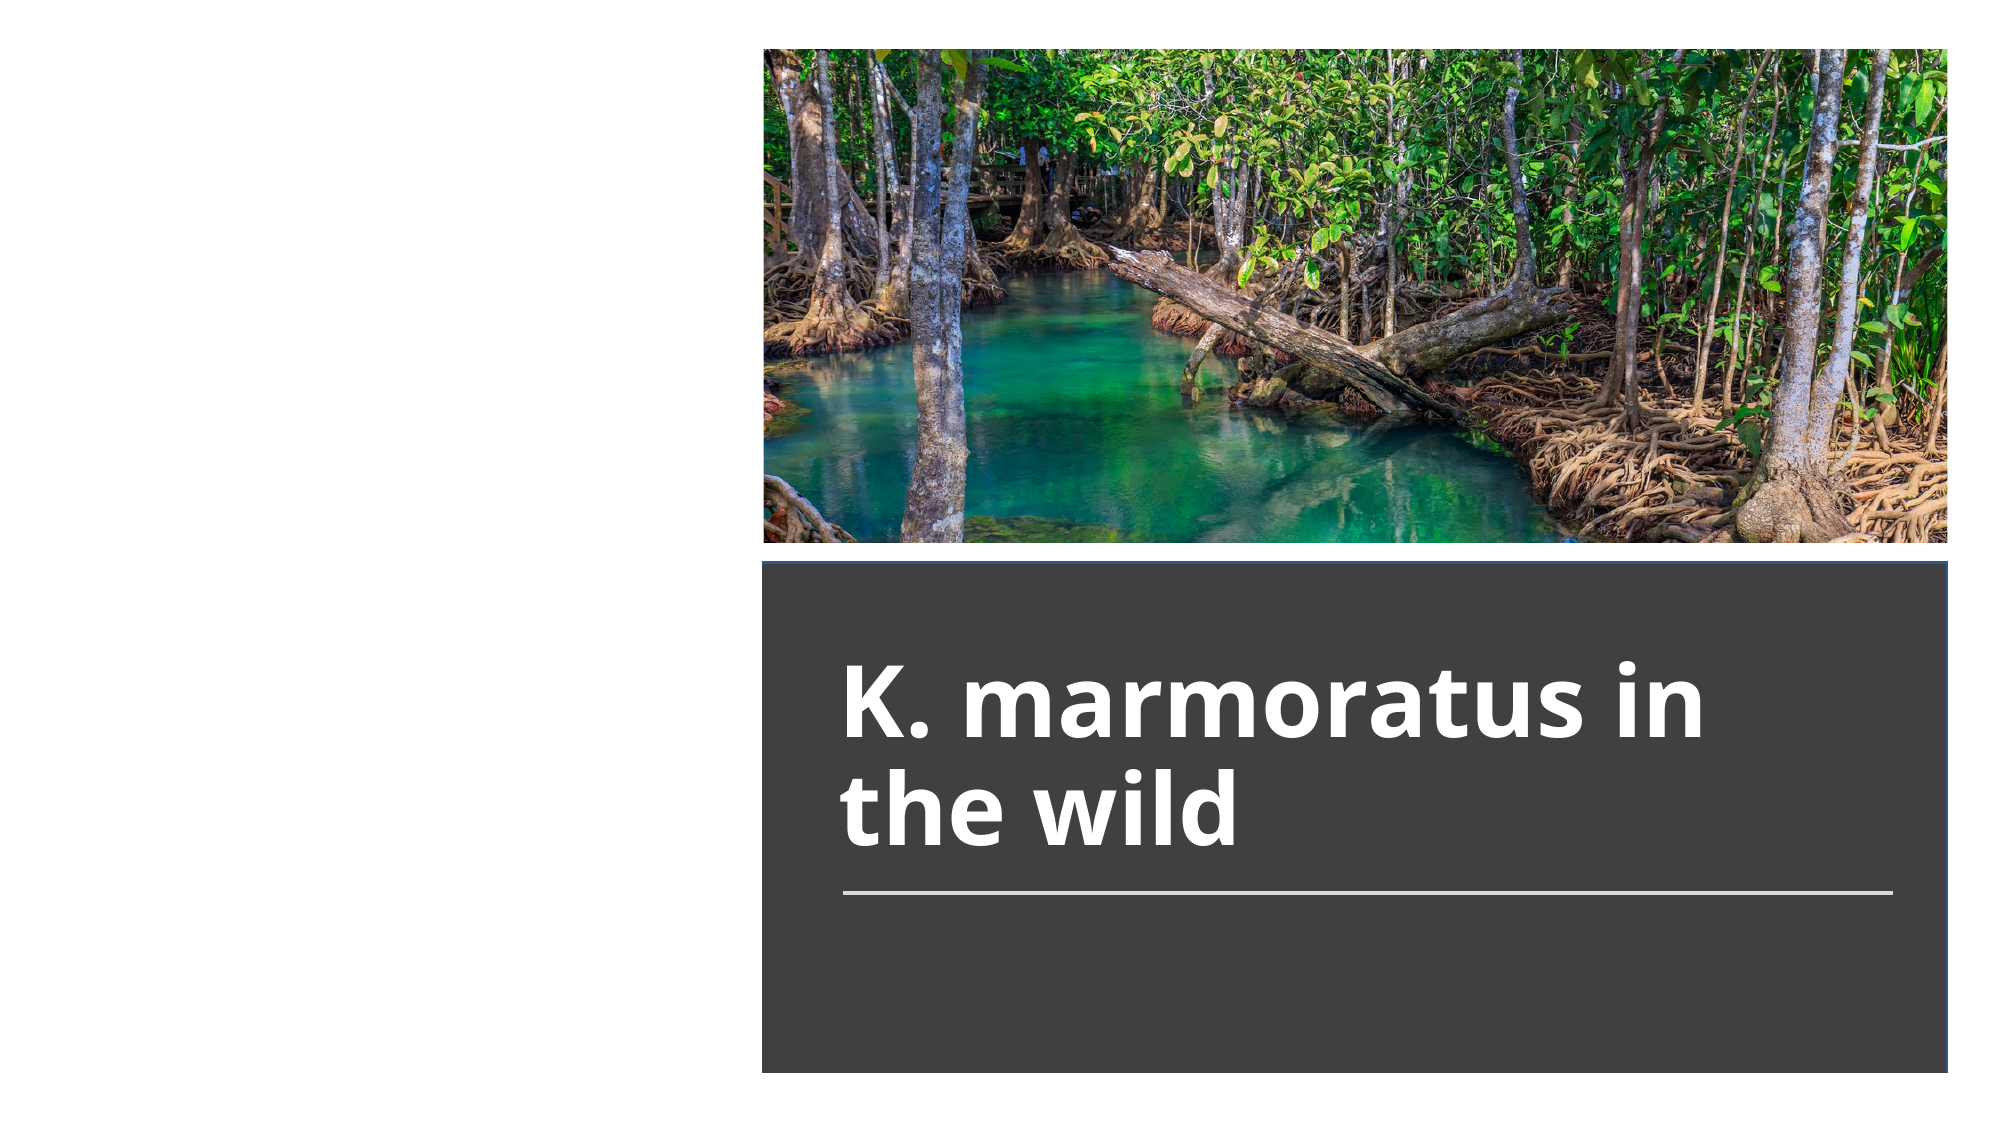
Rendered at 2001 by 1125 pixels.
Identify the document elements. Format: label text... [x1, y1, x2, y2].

text_box [771, 575, 1937, 1064]
picture [763, 49, 1948, 543]
text_box [762, 561, 1948, 1073]
title K. marmoratus in the wild [823, 625, 1885, 875]
